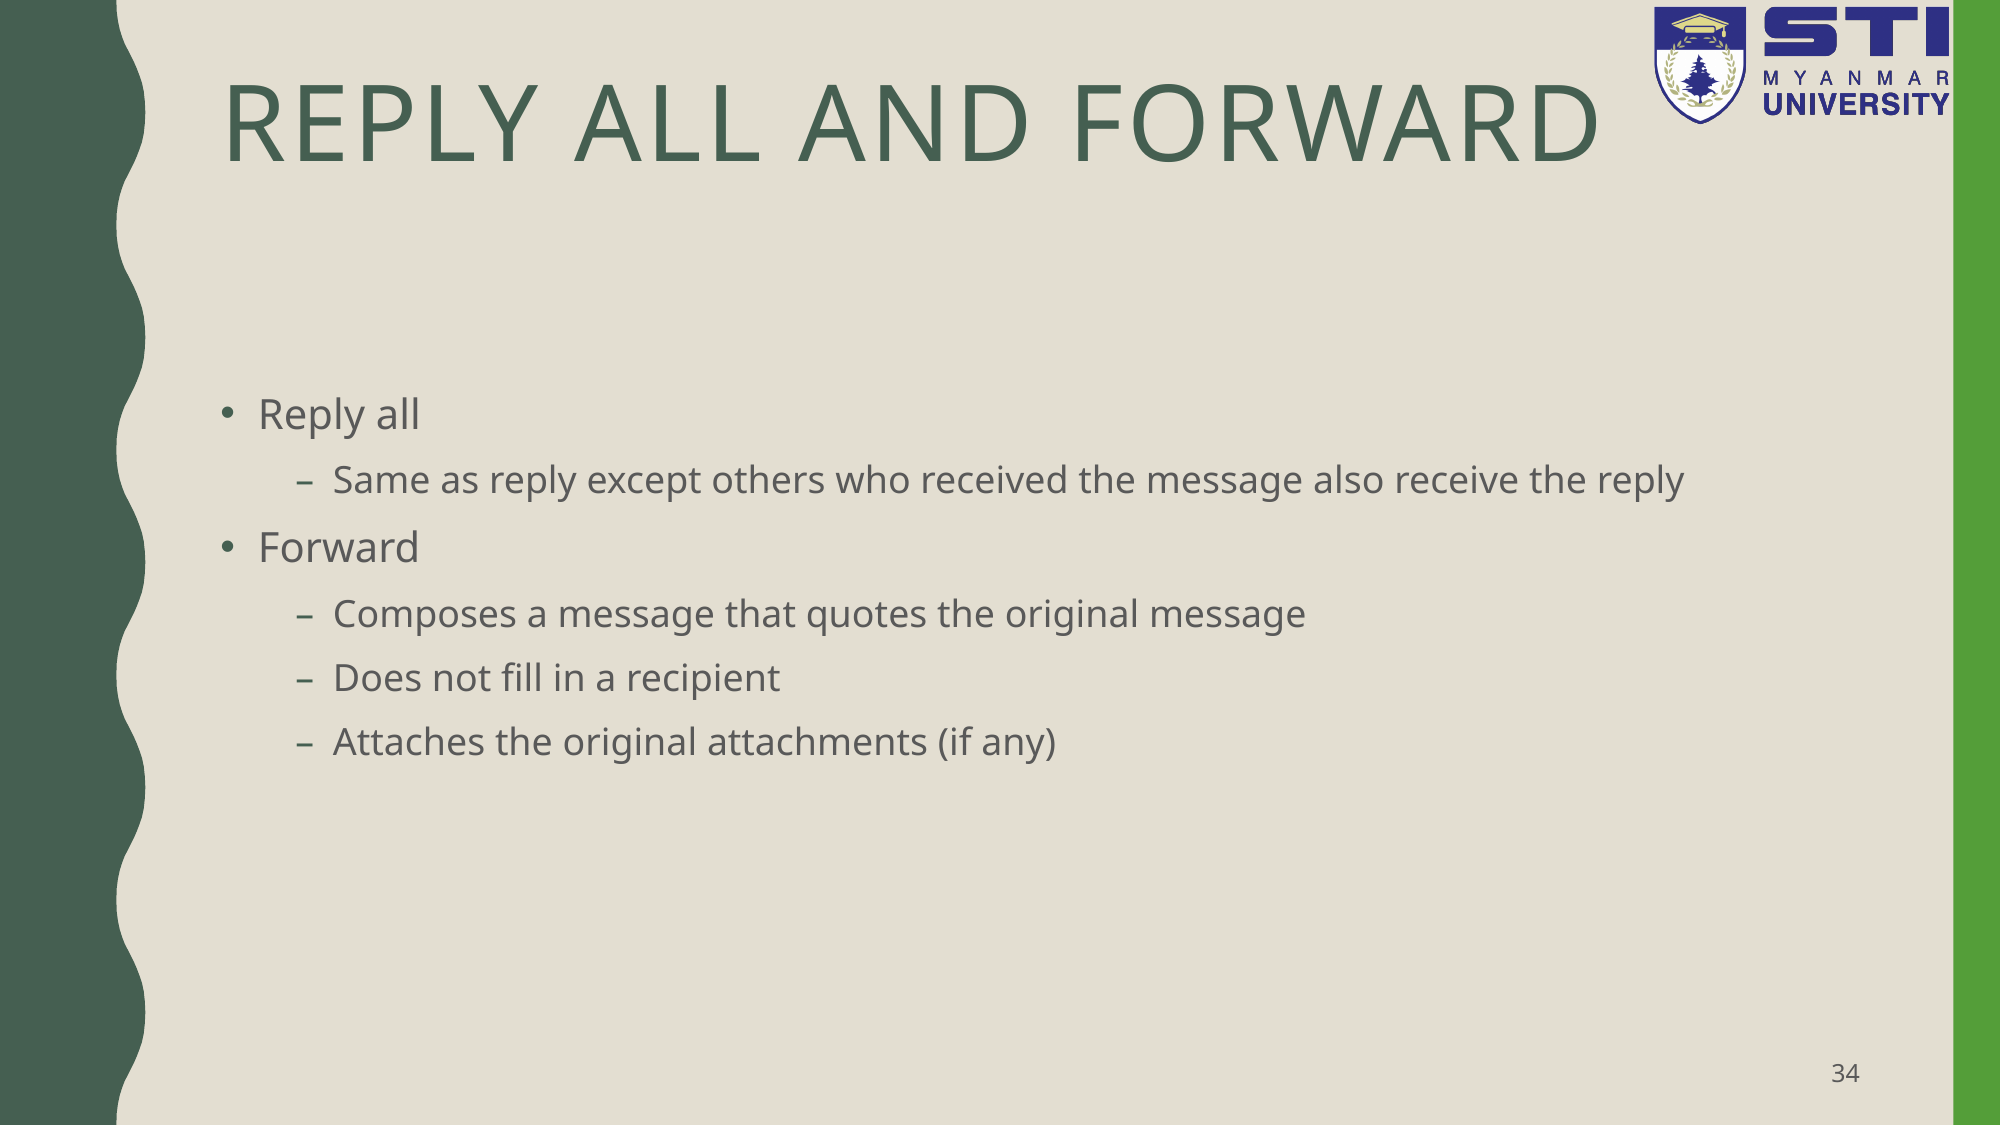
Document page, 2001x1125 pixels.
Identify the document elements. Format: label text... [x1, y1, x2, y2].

slide_number 34 [1412, 1045, 1875, 1103]
list Reply all Same as reply except others who received the message also receive the reply Forward Composes a message that quotes the original message Does not fill in a recipient Attaches the original attachments (if any) [205, 375, 1875, 965]
picture [1643, 0, 1962, 130]
title Reply All and Forward [205, 62, 1875, 308]
